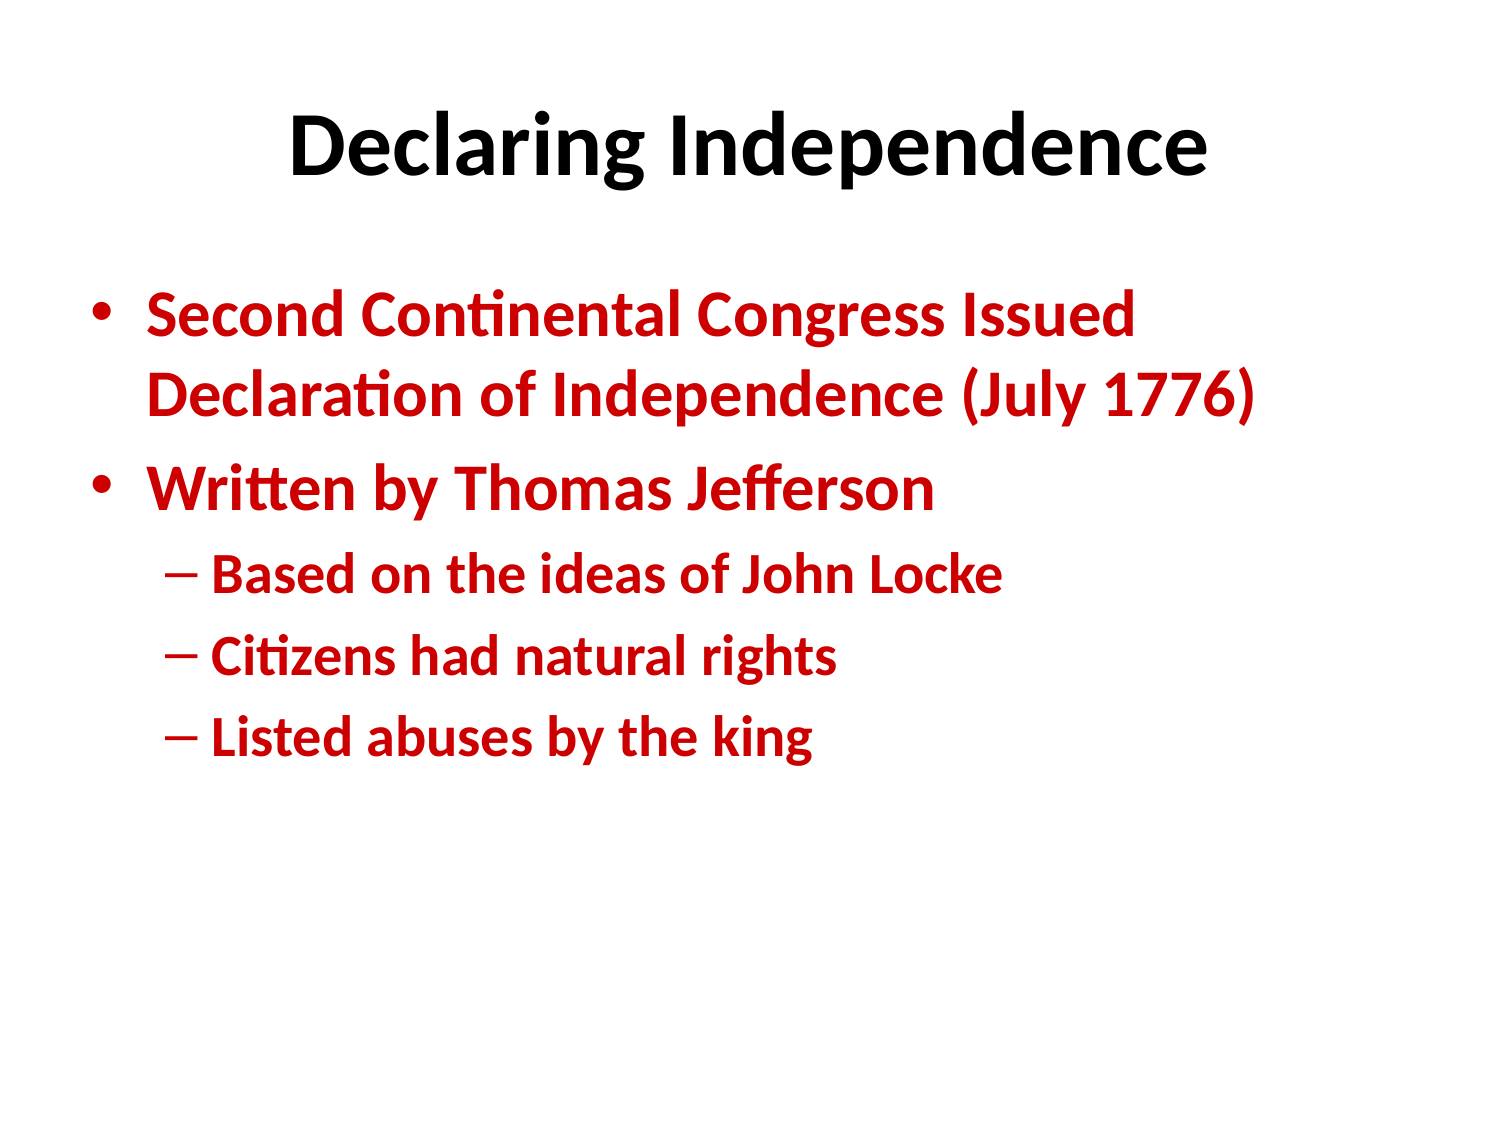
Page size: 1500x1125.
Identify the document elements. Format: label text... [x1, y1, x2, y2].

list Second Continental Congress Issued Declaration of Independence (July 1776) Written by Thomas Jefferson Based on the ideas of John Locke Citizens had natural rights Listed abuses by the king [75, 262, 1425, 1005]
title Declaring Independence [75, 45, 1425, 233]
